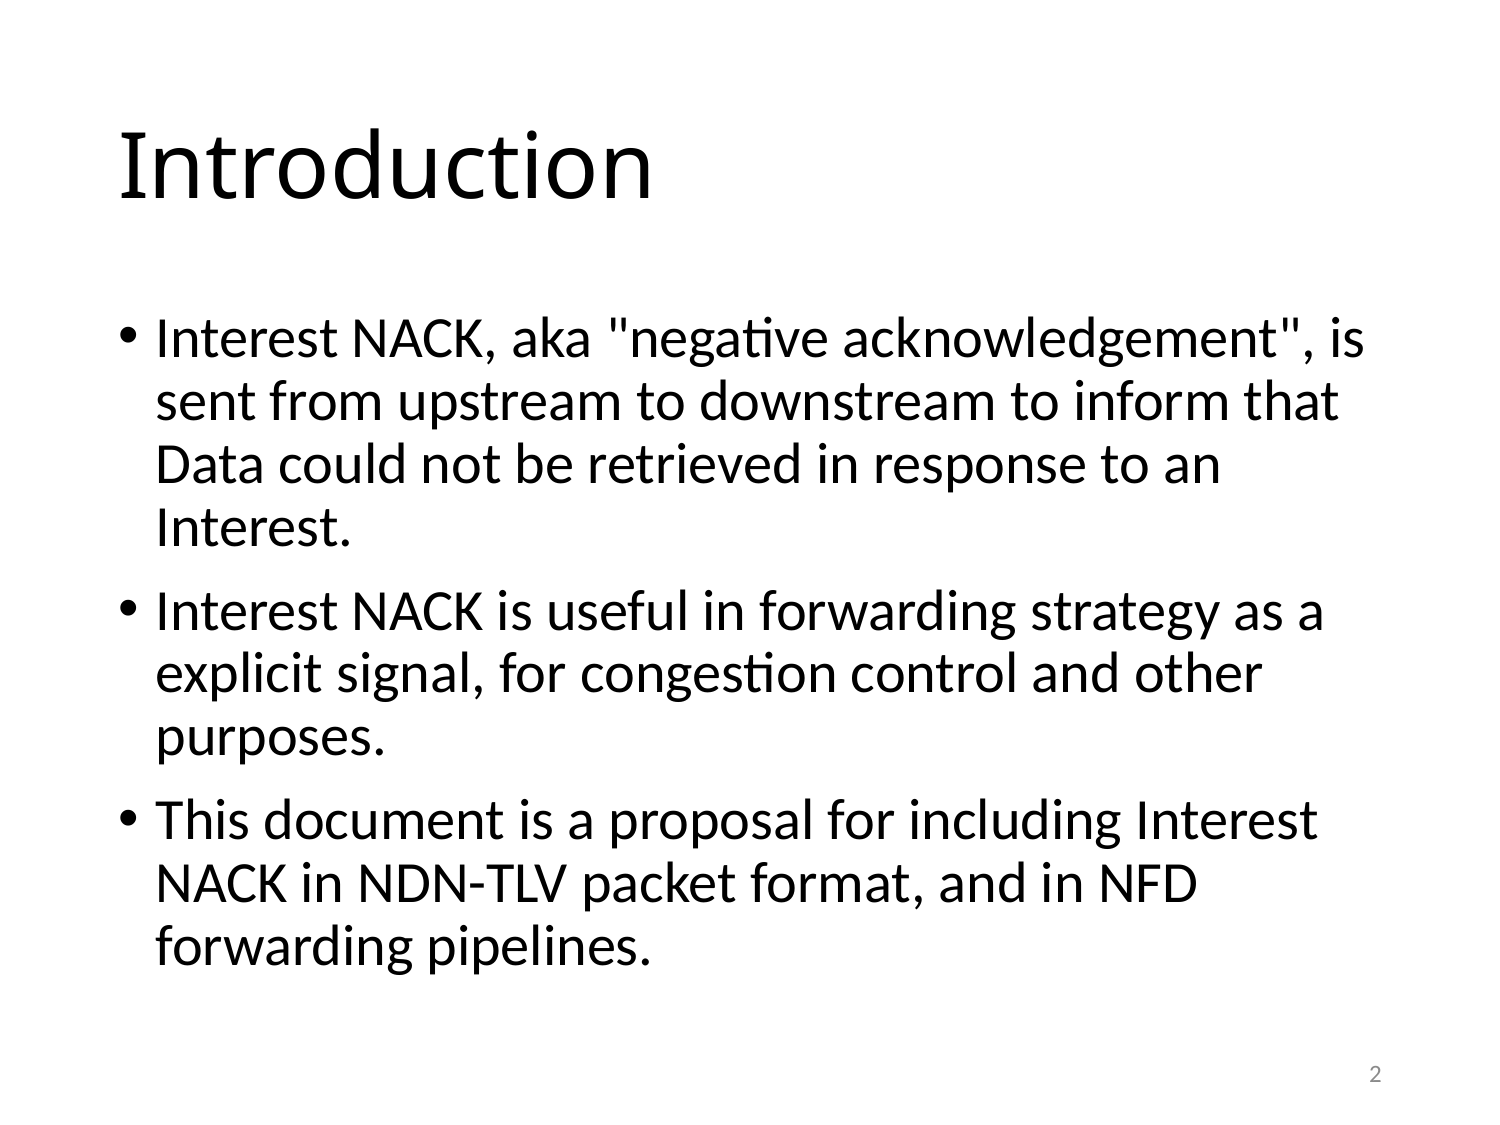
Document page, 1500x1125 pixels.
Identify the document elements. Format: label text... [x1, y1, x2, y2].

slide_number 2 [1059, 1042, 1397, 1103]
list Interest NACK, aka "negative acknowledgement", is sent from upstream to downstream to inform that Data could not be retrieved in response to an Interest. Interest NACK is useful in forwarding strategy as a explicit signal, for congestion control and other purposes. This document is a proposal for including Interest NACK in NDN-TLV packet format, and in NFD forwarding pipelines. [103, 299, 1397, 1014]
title Introduction [103, 59, 1397, 278]
